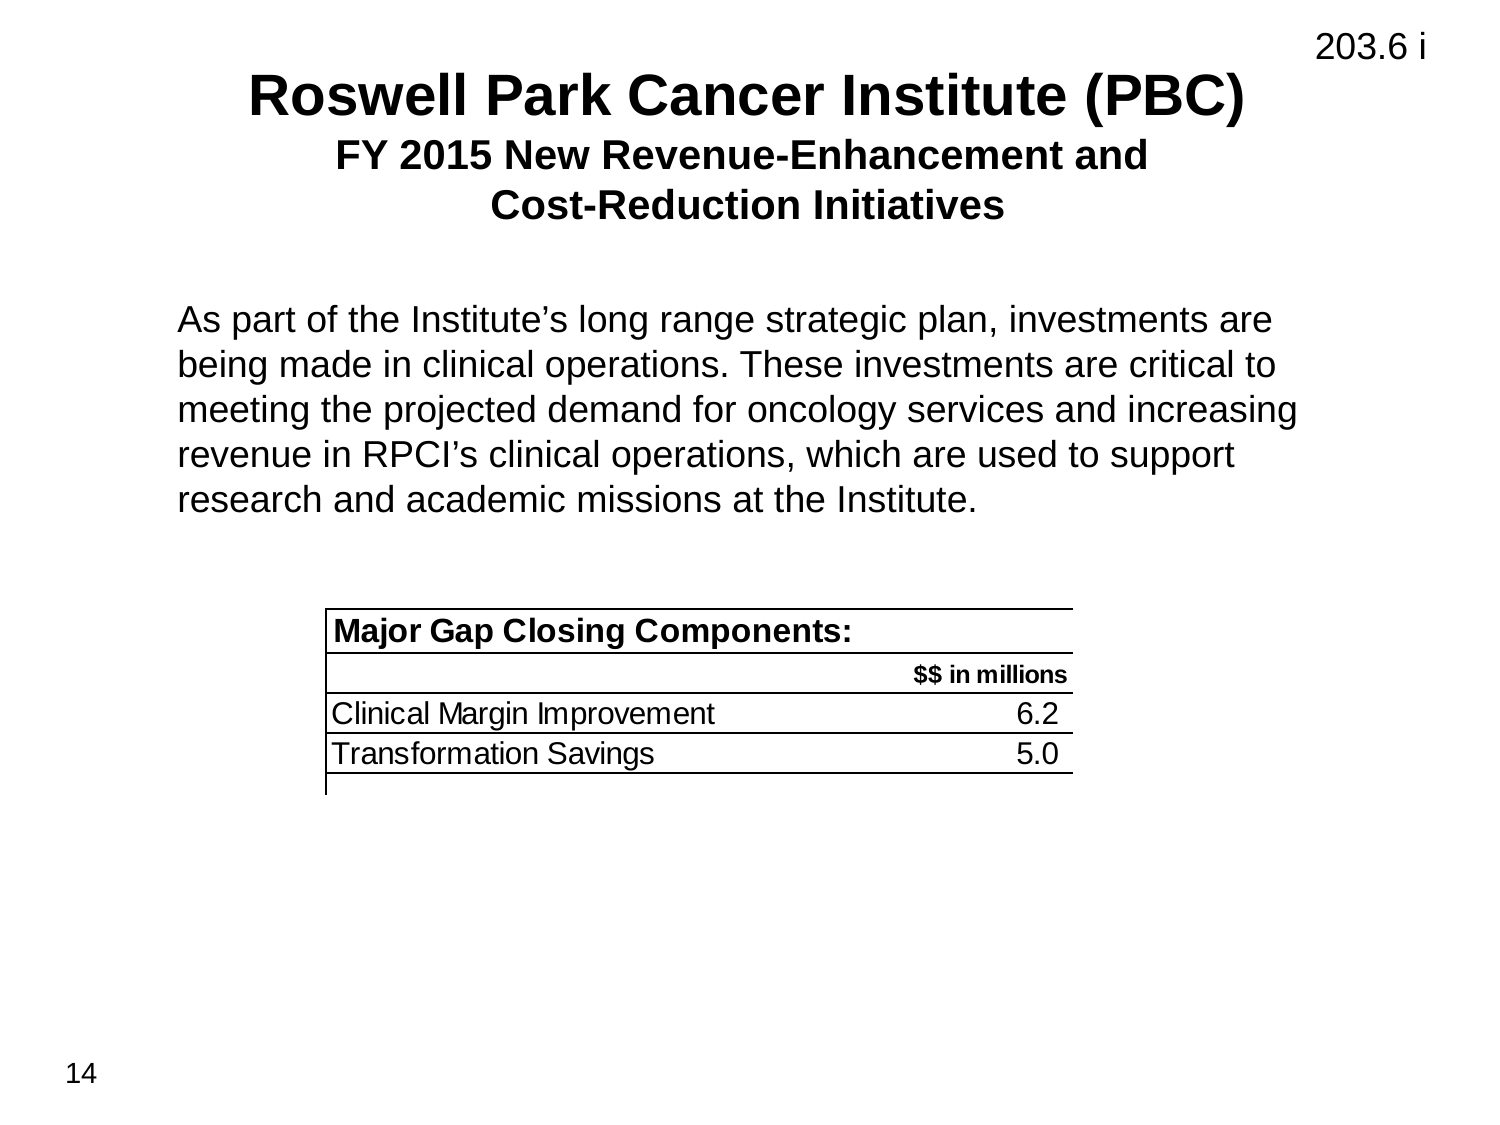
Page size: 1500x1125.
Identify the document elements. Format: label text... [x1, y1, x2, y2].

text_box Roswell Park Cancer Institute (PBC) FY 2015 New Revenue-Enhancement and Cost-Reduction Initiatives [110, 50, 1386, 235]
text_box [324, 608, 1076, 798]
text_box 203.6 i [1299, 14, 1500, 75]
slide_number 14 [0, 1046, 113, 1125]
text_box As part of the Institute’s long range strategic plan, investments are being made in clinical operations. These investments are critical to meeting the projected demand for oncology services and increasing revenue in RPCI’s clinical operations, which are used to support research and academic missions at the Institute. [162, 287, 1325, 528]
